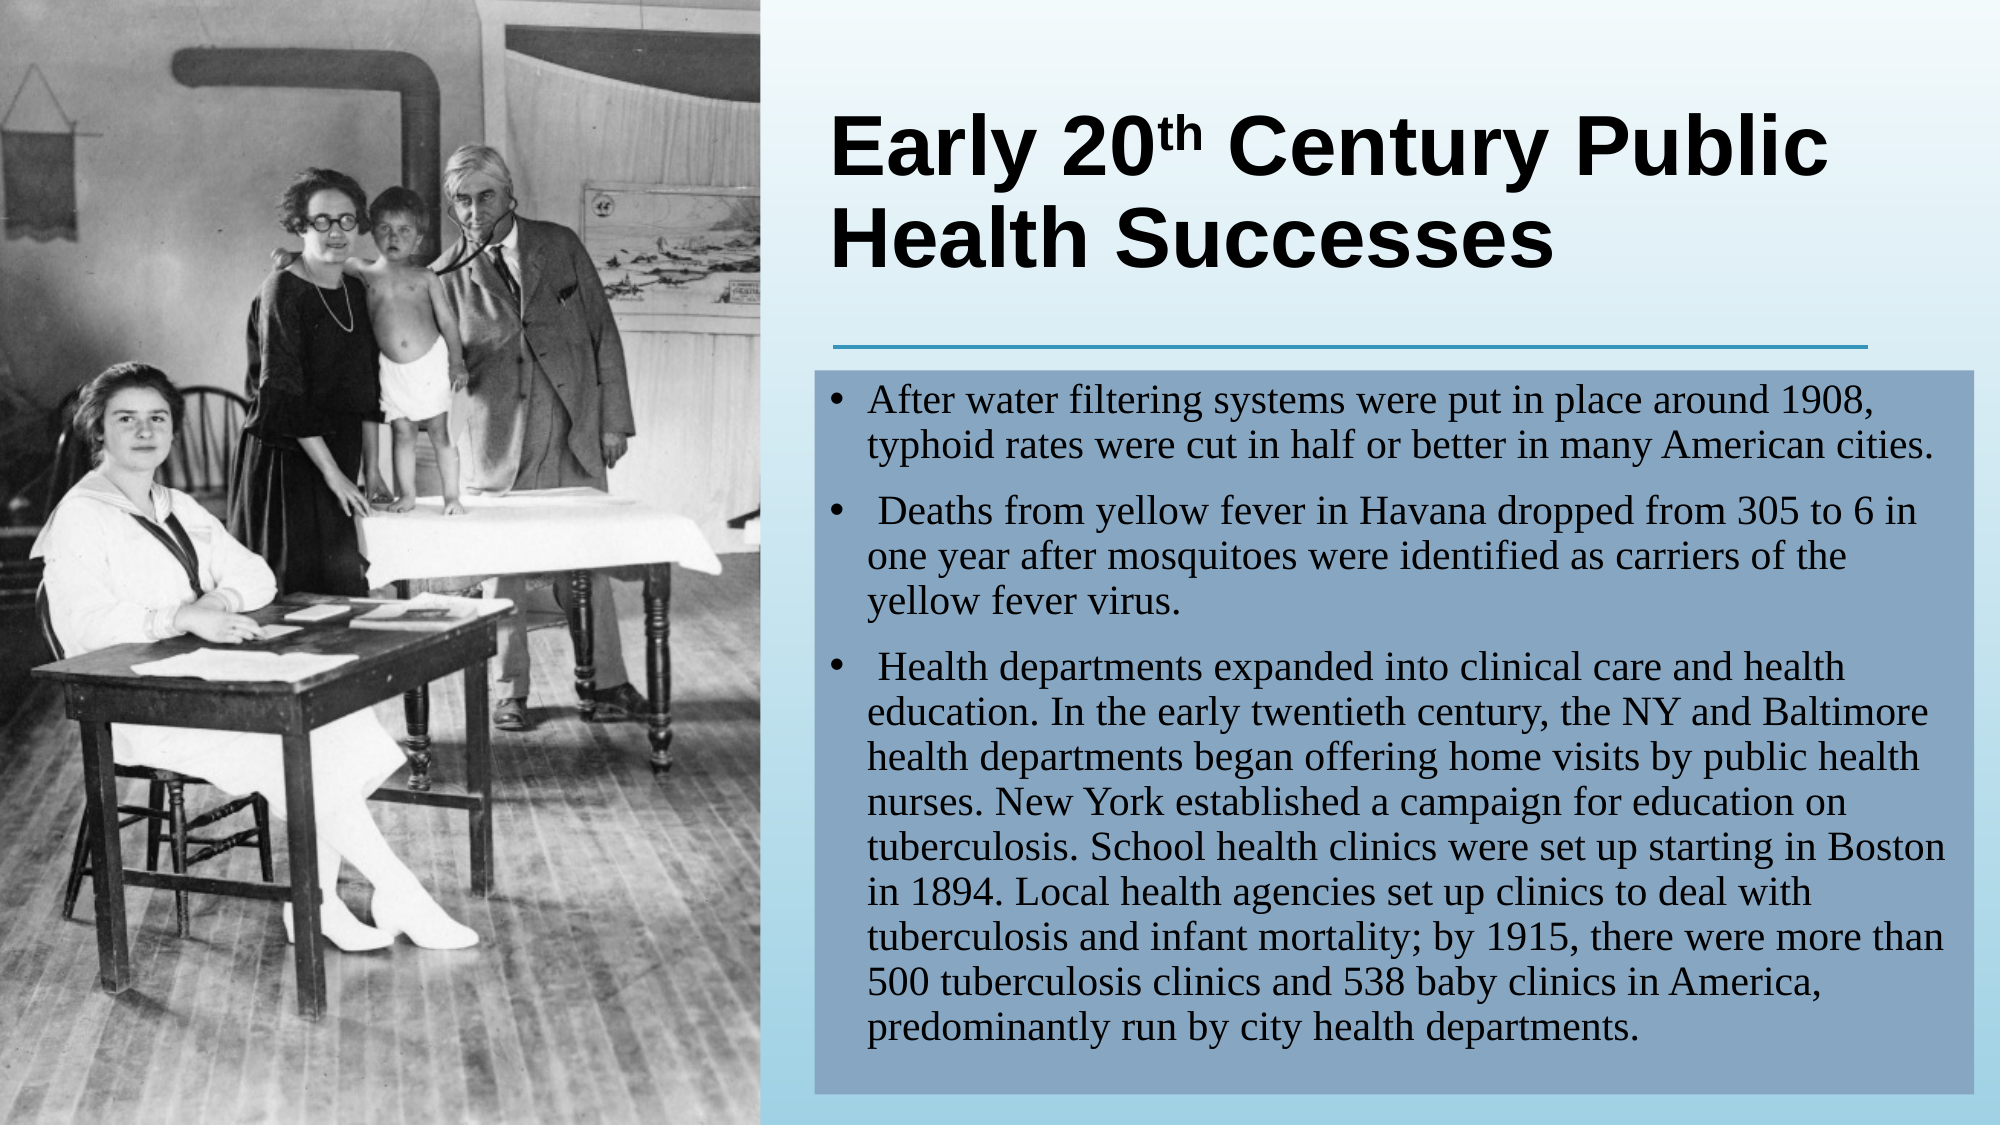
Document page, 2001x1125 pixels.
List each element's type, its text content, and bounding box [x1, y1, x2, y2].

title Early 20th Century Public Health Successes [814, 82, 1895, 294]
picture [0, 0, 761, 1125]
list After water filtering systems were put in place around 1908, typhoid rates were cut in half or better in many American cities. Deaths from yellow fever in Havana dropped from 305 to 6 in one year after mosquitoes were identified as carriers of the yellow fever virus. Health departments expanded into clinical care and health education. In the early twentieth century, the NY and Baltimore health departments began offering home visits by public health nurses. New York established a campaign for education on tuberculosis. School health clinics were set up starting in Boston in 1894. Local health agencies set up clinics to deal with tuberculosis and infant mortality; by 1915, there were more than 500 tuberculosis clinics and 538 baby clinics in America, predominantly run by city health departments. [814, 370, 1975, 1095]
